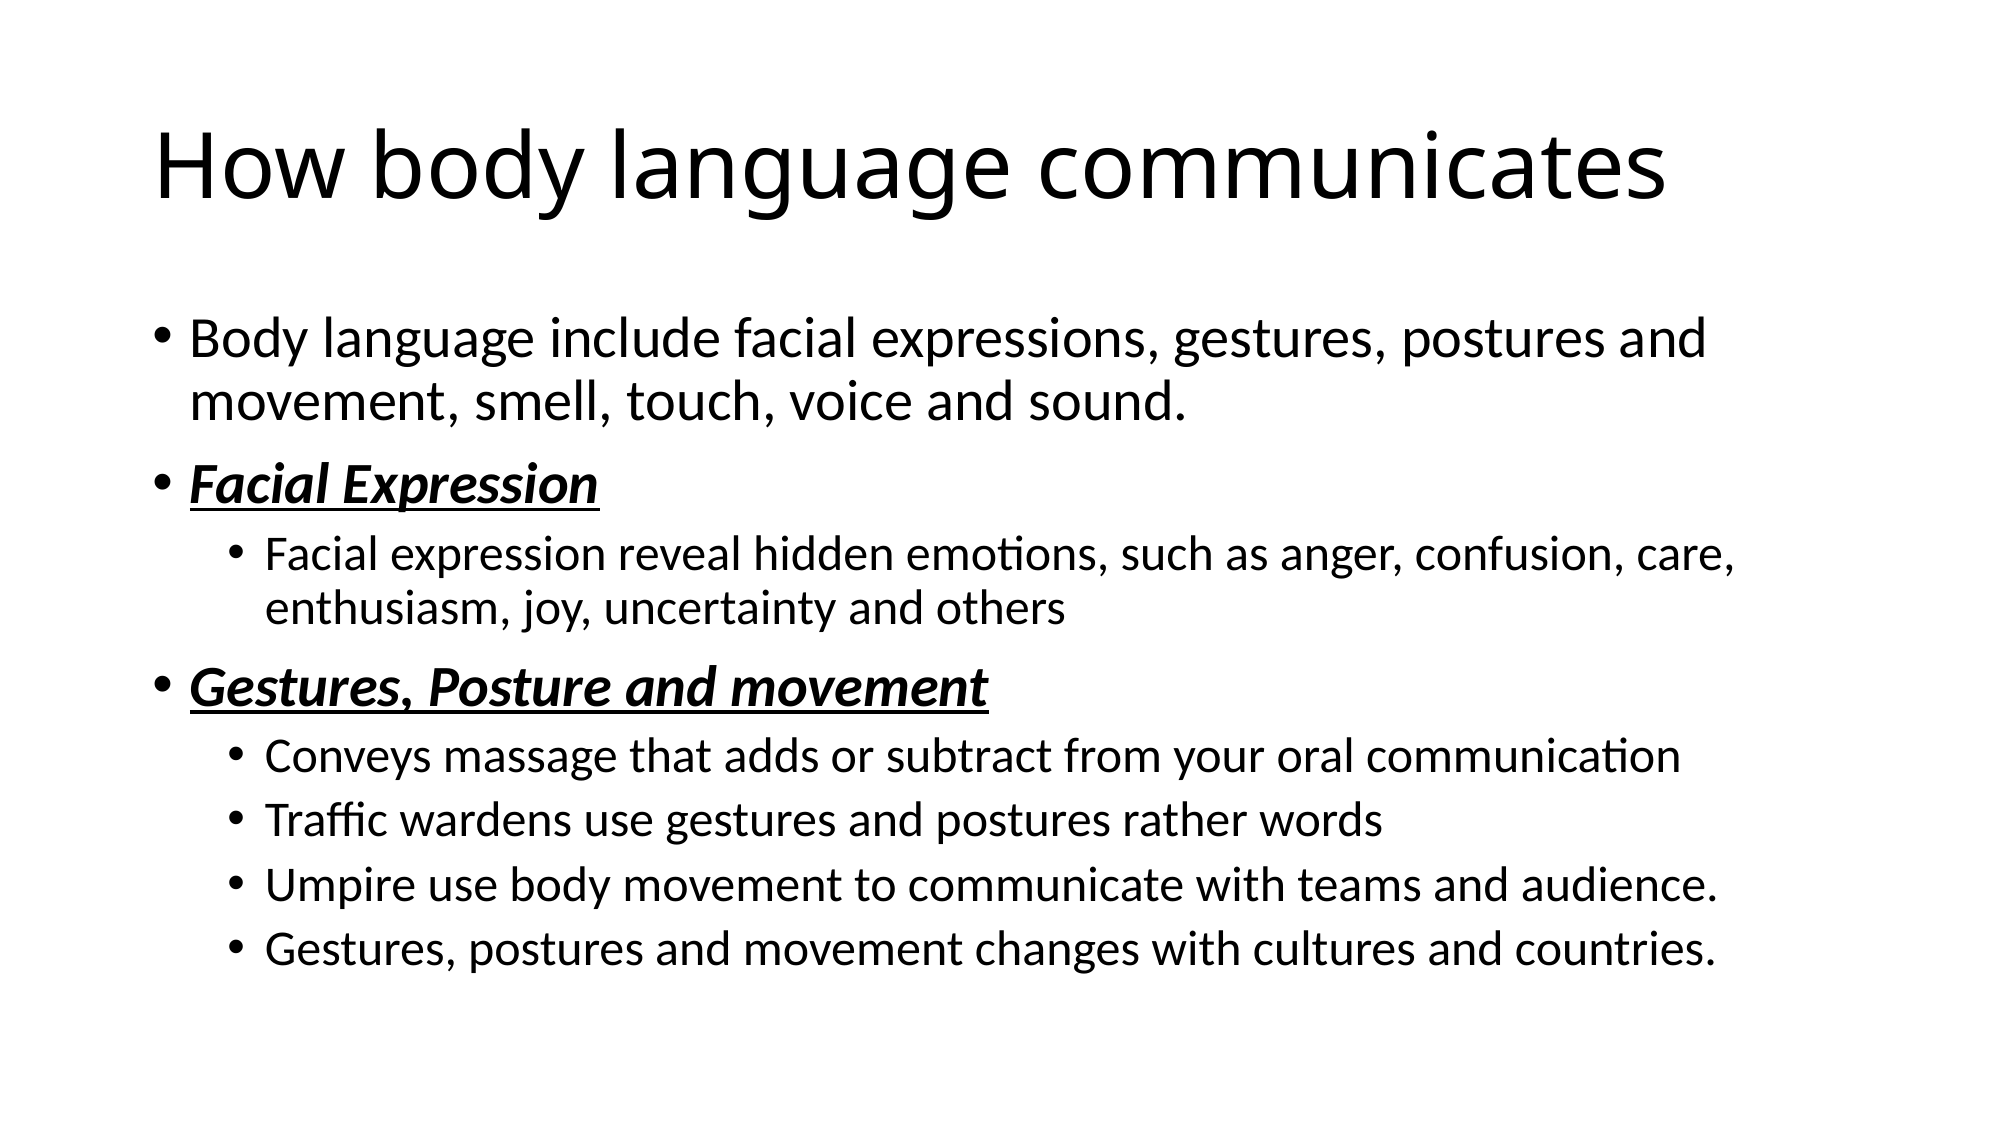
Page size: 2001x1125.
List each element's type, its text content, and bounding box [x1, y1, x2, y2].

title How body language communicates [137, 59, 1863, 278]
list Body language include facial expressions, gestures, postures and movement, smell, touch, voice and sound. Facial Expression Facial expression reveal hidden emotions, such as anger, confusion, care, enthusiasm, joy, uncertainty and others Gestures, Posture and movement Conveys massage that adds or subtract from your oral communication Traffic wardens use gestures and postures rather words Umpire use body movement to communicate with teams and audience. Gestures, postures and movement changes with cultures and countries. [137, 299, 1863, 1014]
